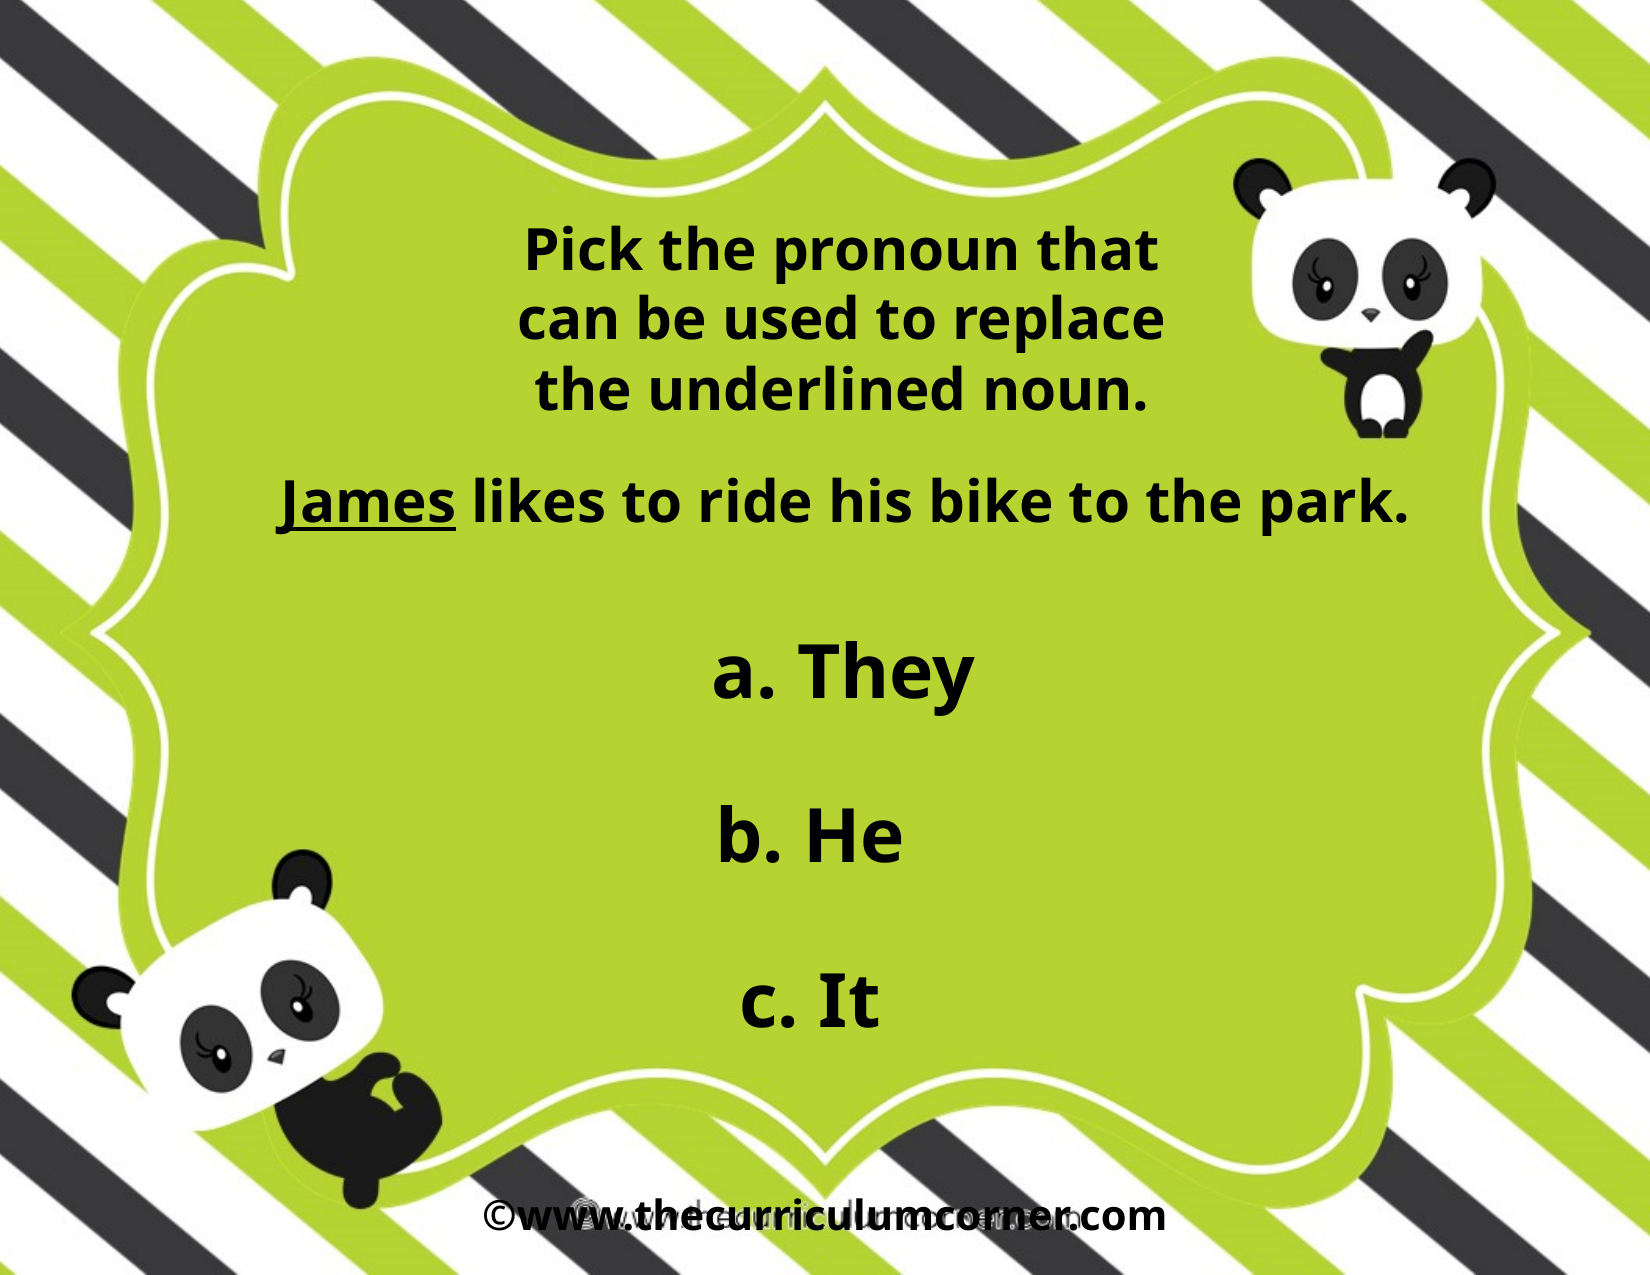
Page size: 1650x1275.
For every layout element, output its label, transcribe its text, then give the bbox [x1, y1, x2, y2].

text_box ©www.thecurriculumcorner.com [467, 1181, 1183, 1247]
text_box c. It [724, 944, 896, 1050]
text_box b. He [700, 780, 921, 886]
picture [0, 0, 1650, 1275]
text_box Pick the pronoun that can be used to replace the underlined noun. [450, 204, 1234, 429]
text_box James likes to ride his bike to the park. [266, 456, 1426, 542]
text_box a. They [696, 616, 991, 722]
